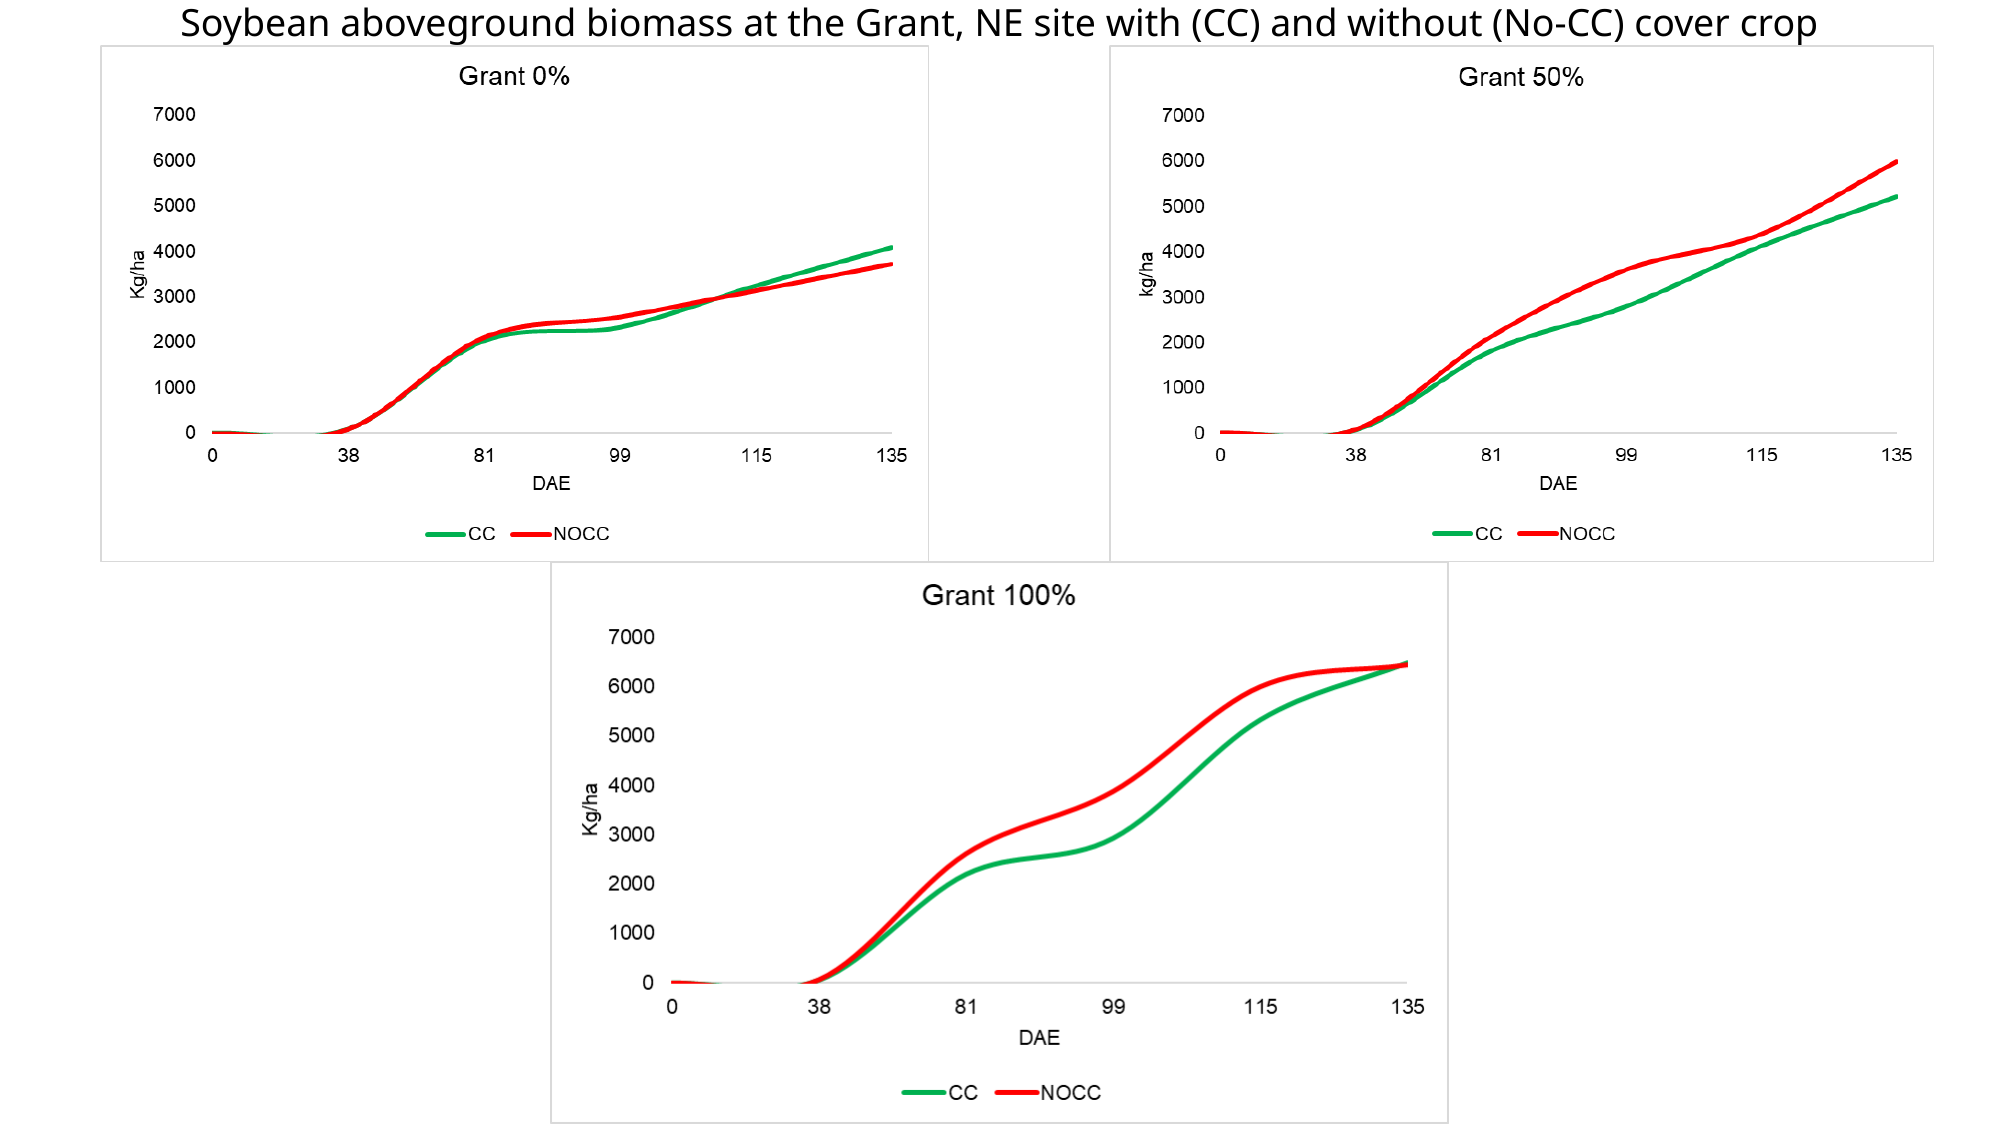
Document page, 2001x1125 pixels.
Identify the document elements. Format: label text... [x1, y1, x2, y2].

picture [100, 45, 1935, 1124]
text_box Soybean aboveground biomass at the Grant, NE site with (CC) and without (No-CC) cover crop [165, 0, 1835, 52]
